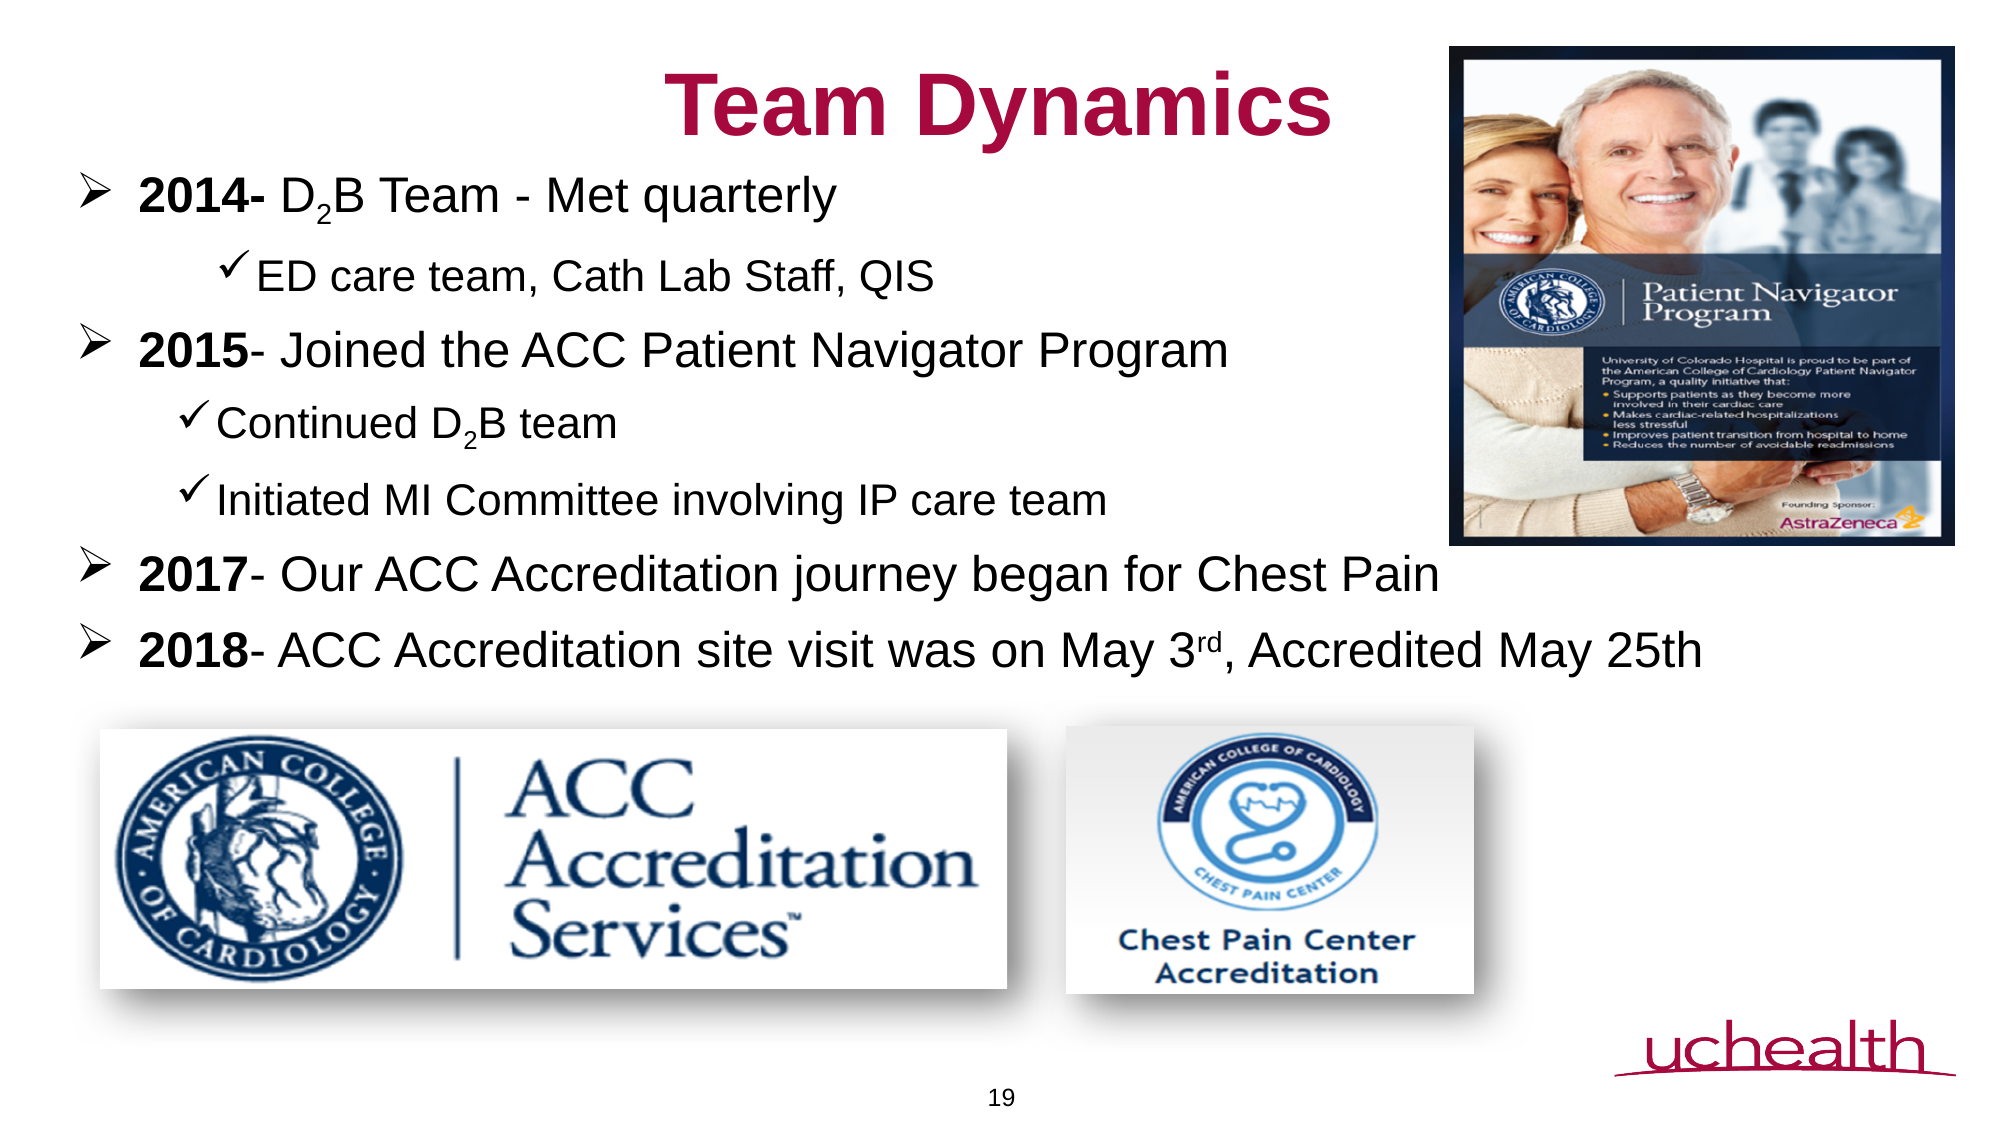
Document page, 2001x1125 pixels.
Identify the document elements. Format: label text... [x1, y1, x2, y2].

title Team Dynamics [75, 46, 1447, 162]
picture [99, 729, 1008, 989]
picture [1614, 1019, 1956, 1077]
slide_number 19 [940, 1083, 1063, 1112]
picture [1066, 726, 1474, 994]
picture [1449, 46, 1956, 547]
list 2014- D2B Team - Met quarterly ED care team, Cath Lab Staff, QIS 2015- Joined the ACC Patient Navigator Program Continued D2B team Initiated MI Committee involving IP care team 2017- Our ACC Accreditation journey began for Chest Pain 2018- ACC Accreditation site visit was on May 3rd, Accredited May 25th [75, 162, 1924, 994]
